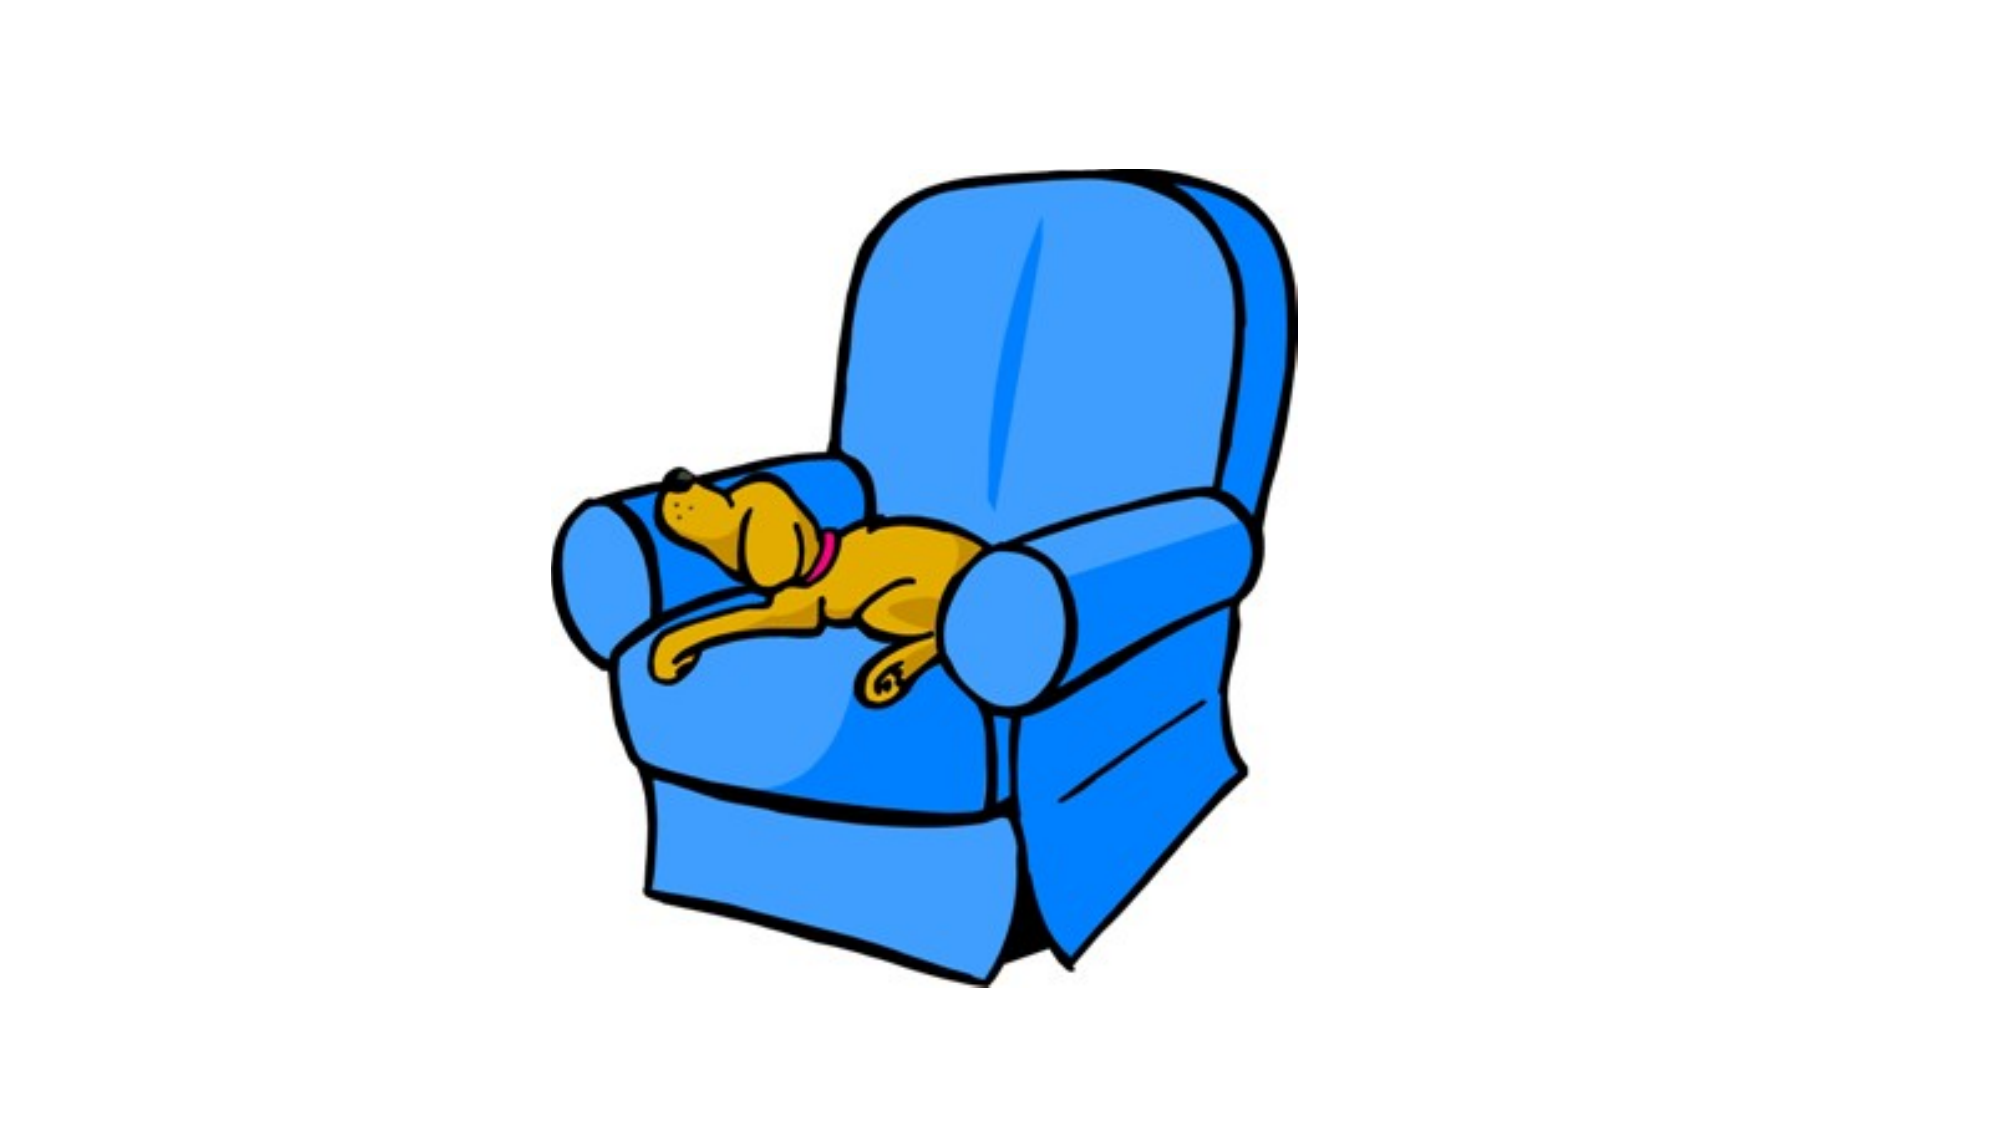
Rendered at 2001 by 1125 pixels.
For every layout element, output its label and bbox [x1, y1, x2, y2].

picture [551, 169, 1298, 988]
